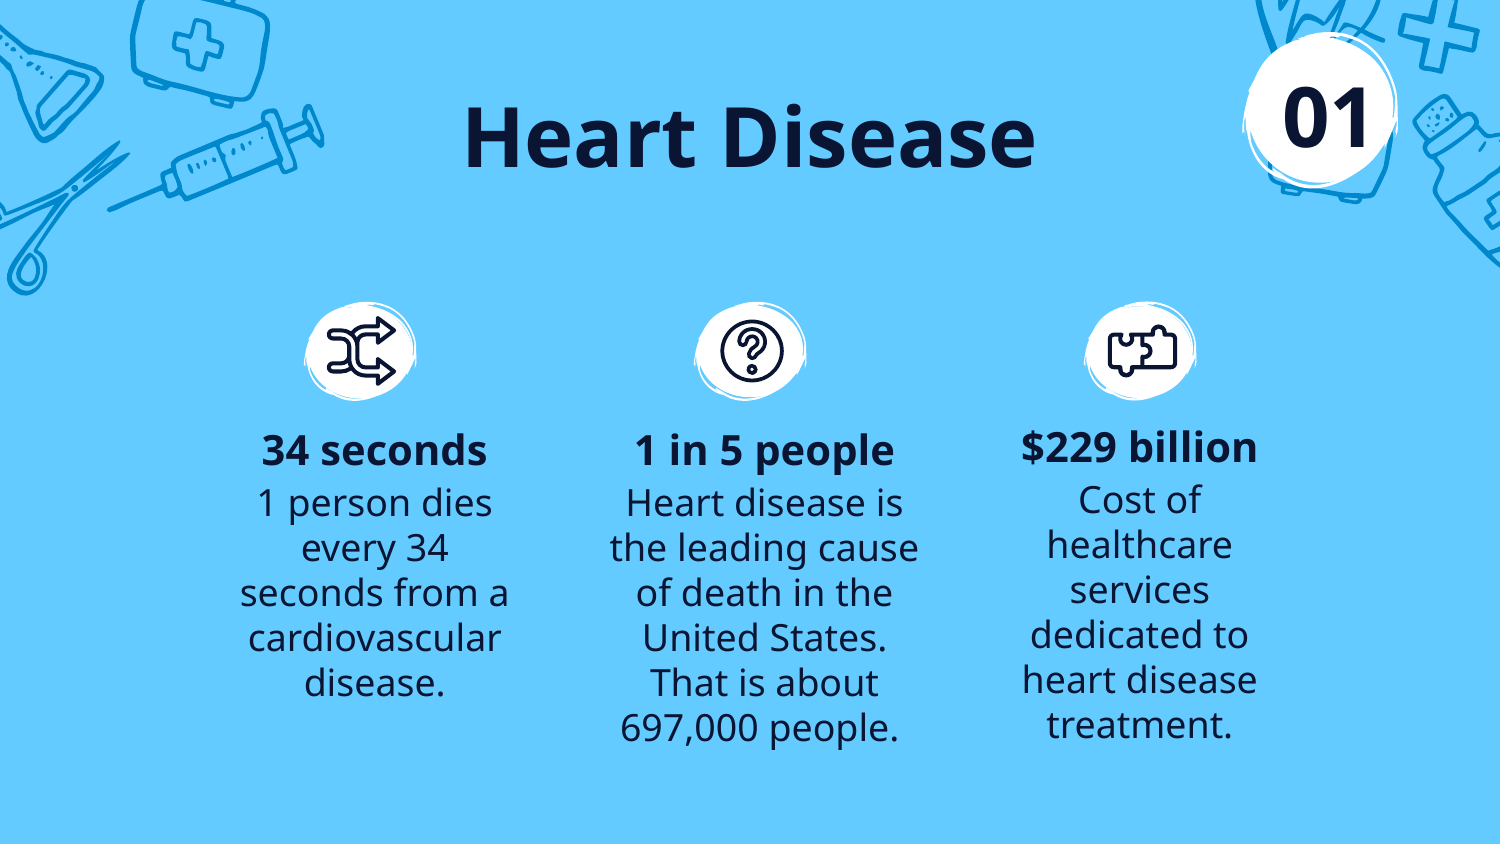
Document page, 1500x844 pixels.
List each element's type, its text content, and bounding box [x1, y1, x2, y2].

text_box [693, 301, 807, 402]
subtitle Heart disease is the leading cause of death in the United States. That is about 697,000 people. [590, 463, 939, 709]
subtitle $229 billion [975, 382, 1305, 486]
subtitle Cost of healthcare services dedicated to heart disease treatment. [975, 486, 1305, 657]
subtitle 34 seconds [210, 385, 540, 489]
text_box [303, 301, 417, 402]
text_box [720, 319, 785, 383]
subtitle 1 person dies every 34 seconds from a cardiovascular disease. [210, 489, 540, 660]
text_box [1241, 31, 1399, 189]
title Heart Disease [390, 69, 1110, 175]
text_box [1083, 301, 1197, 401]
subtitle 1 in 5 people [599, 385, 930, 489]
title 01 [1404, 49, 1468, 172]
